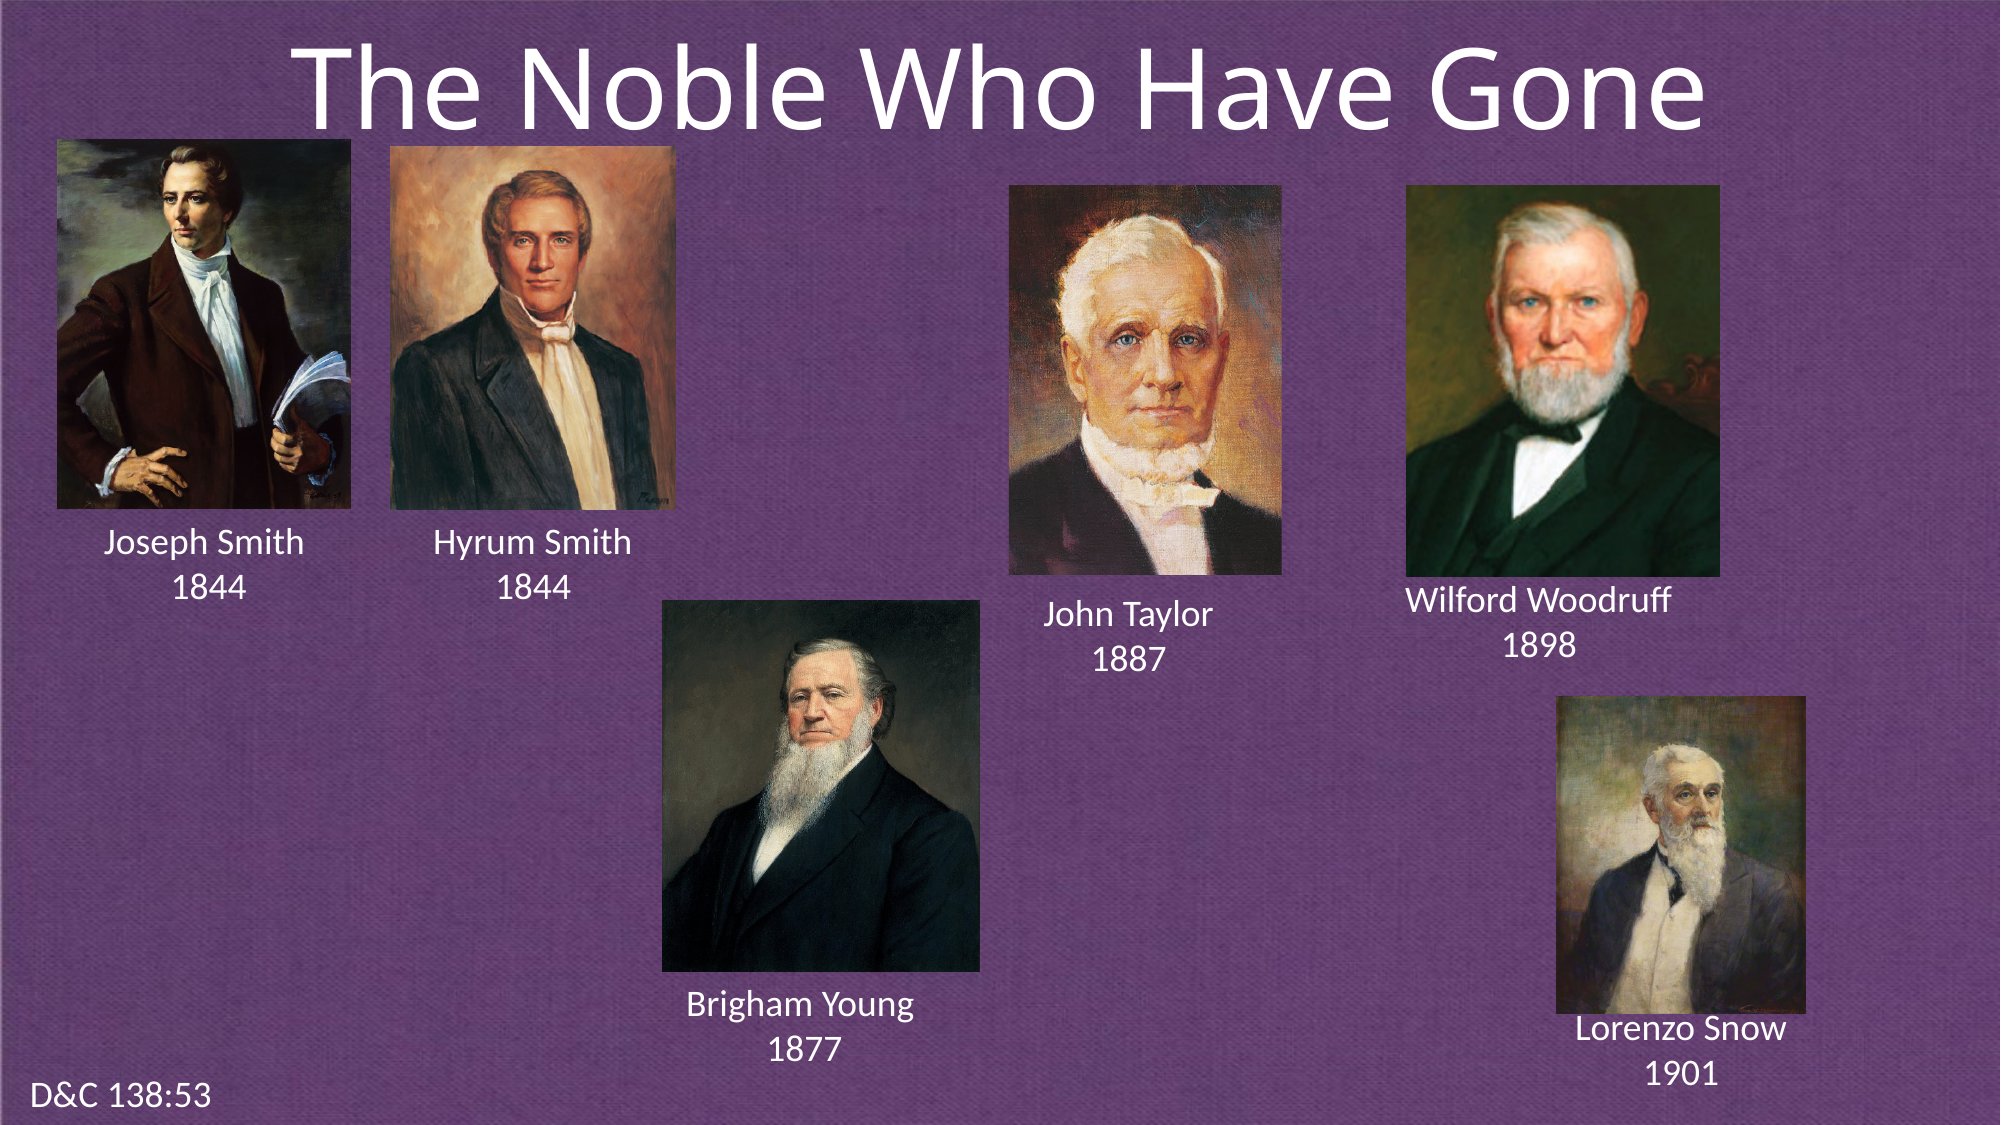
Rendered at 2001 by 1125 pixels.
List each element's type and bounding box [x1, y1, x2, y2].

text_box [949, 185, 1308, 688]
text_box [30, 139, 388, 616]
picture [0, 0, 2000, 1125]
text_box [1360, 185, 1720, 674]
text_box [625, 600, 984, 1078]
text_box [1502, 696, 1860, 1102]
